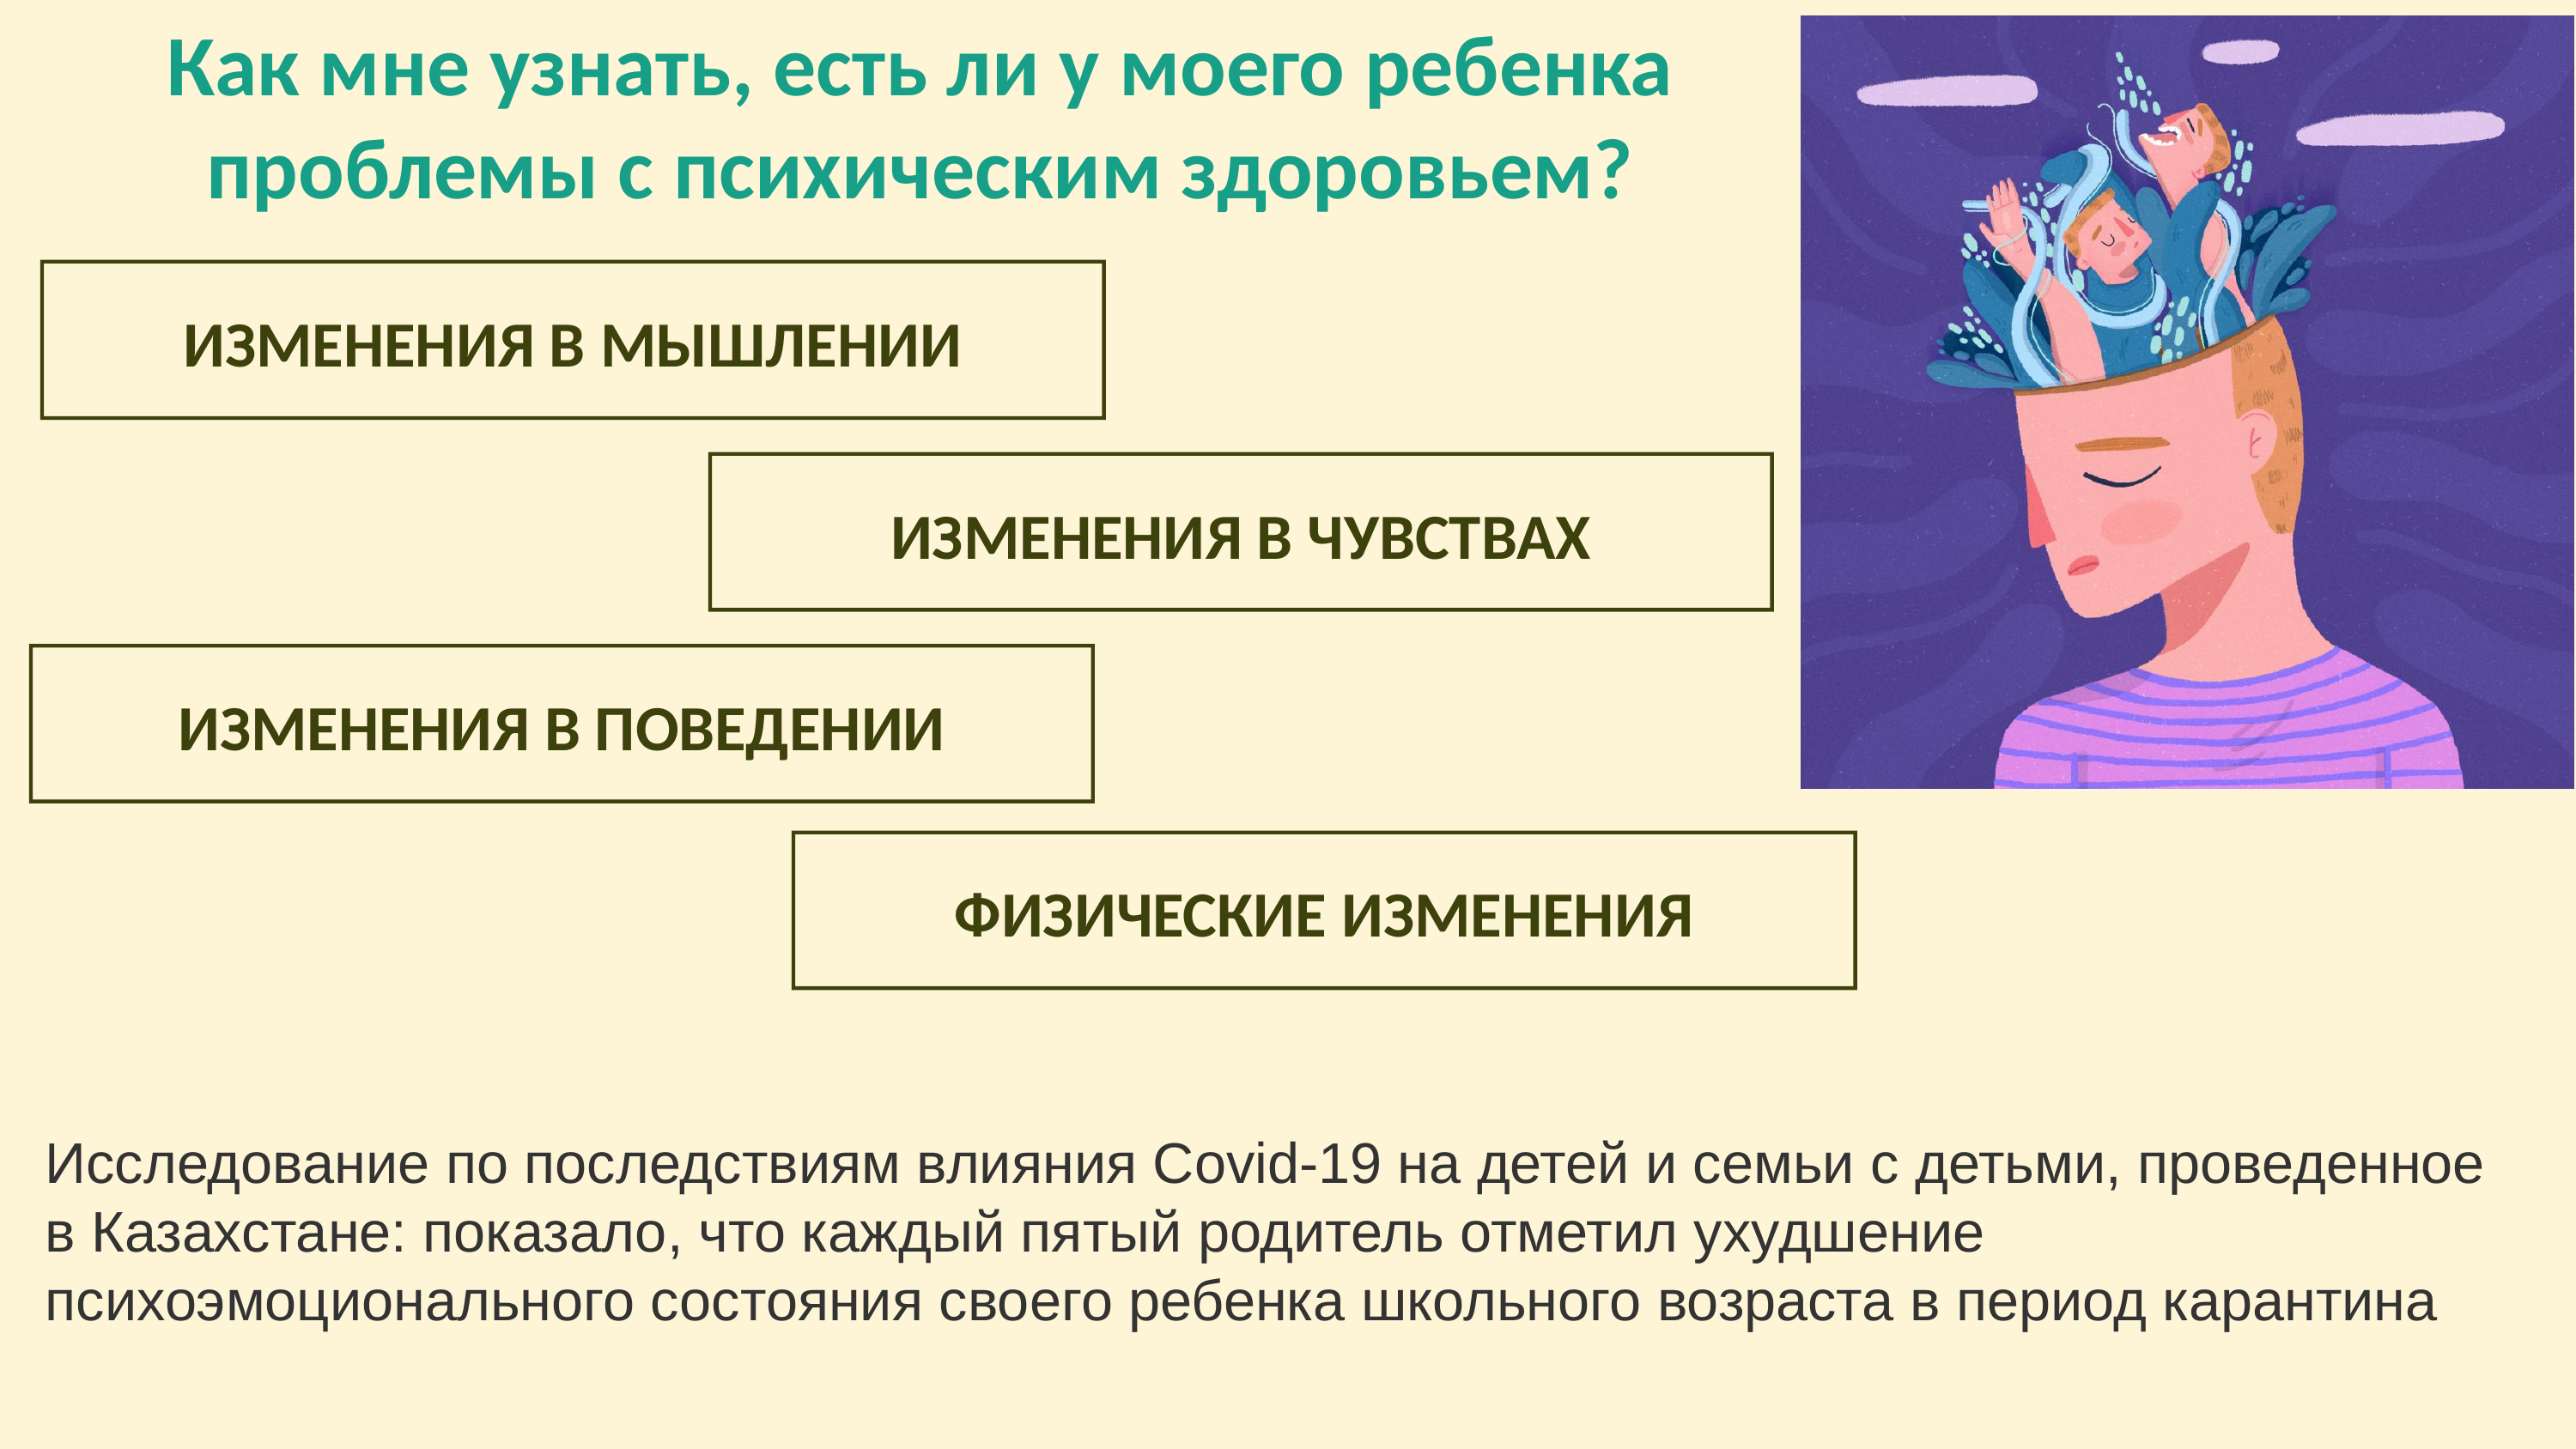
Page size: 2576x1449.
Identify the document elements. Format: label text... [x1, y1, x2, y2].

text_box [791, 830, 1857, 991]
text_box Как мне узнать, есть ли у моего ребенка проблемы с психическим здоровьем? [39, 9, 1801, 216]
picture [1801, 15, 2574, 790]
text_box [28, 643, 1096, 803]
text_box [708, 452, 1775, 612]
text_box Исследование по последствиям влияния Covid-19 на детей и семьи с детьми, проведенное в Казахстане: показало, что каждый пятый родитель отметил ухудшение психоэмоционального состояния своего ребенка школьного возраста в период карантина [32, 1119, 2544, 1339]
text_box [39, 259, 1106, 421]
